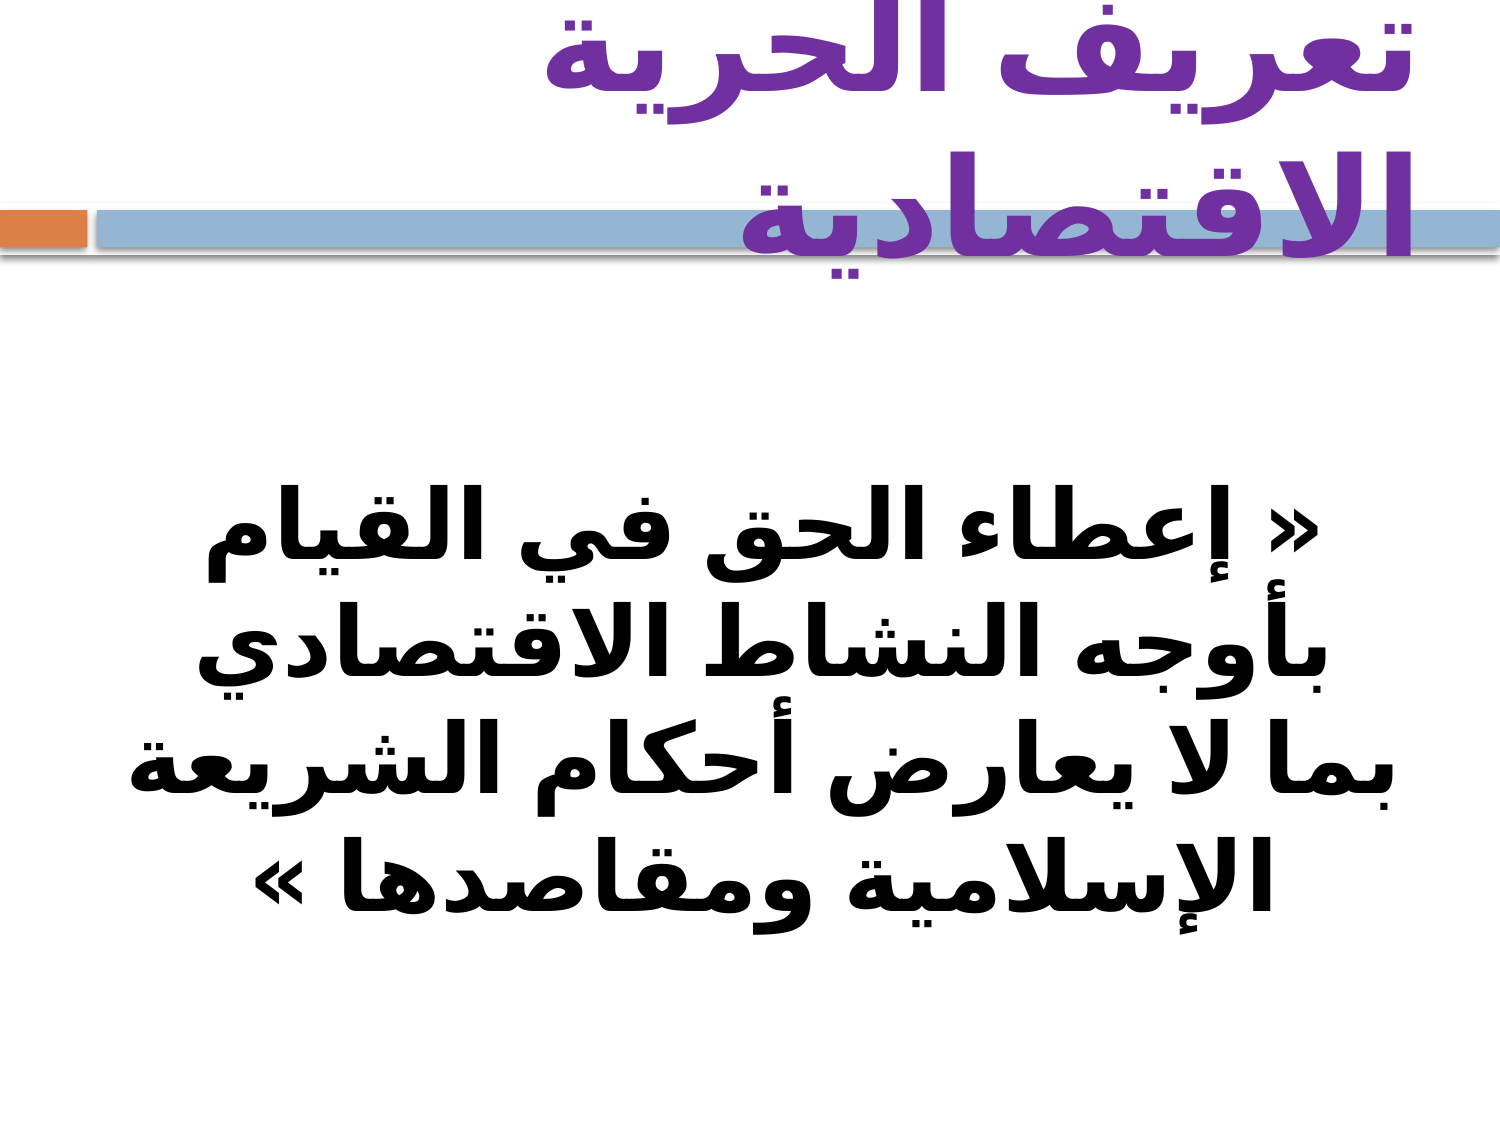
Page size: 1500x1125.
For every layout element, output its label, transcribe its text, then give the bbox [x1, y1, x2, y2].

title تعريف الحرية الاقتصادية [100, 37, 1438, 200]
list « إعطاء الحق في القيام بأوجه النشاط الاقتصادي بما لا يعارض أحكام الشريعة الإسلامية ومقاصدها » [100, 338, 1438, 1024]
